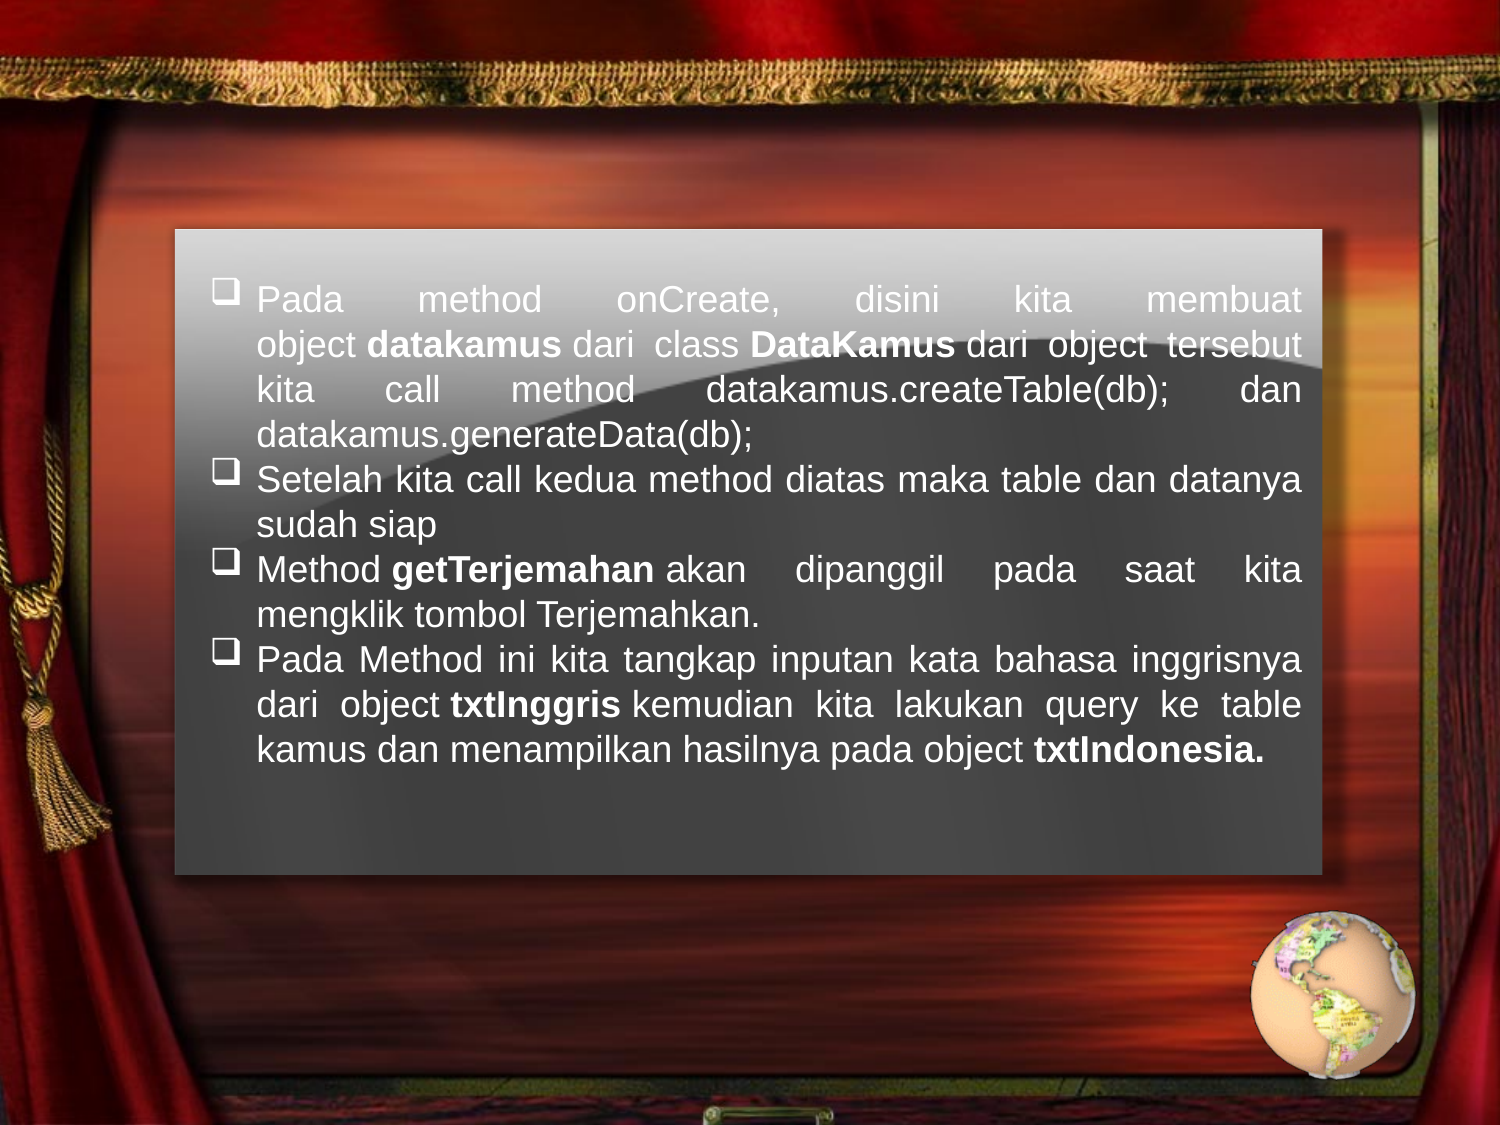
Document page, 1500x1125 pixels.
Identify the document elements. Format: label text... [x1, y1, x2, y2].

picture [0, 0, 1500, 1125]
text_box Pada method onCreate, disini kita membuat object datakamus dari class DataKamus dari object tersebut kita call method datakamus.createTable(db); dan datakamus.generateData(db); Setelah kita call kedua method diatas maka table dan datanya sudah siap Method getTerjemahan akan dipanggil pada saat kita mengklik tombol Terjemahkan. Pada Method ini kita tangkap inputan kata bahasa inggrisnya dari object txtInggris kemudian kita lakukan query ke table kamus dan menampilkan hasilnya pada object txtIndonesia. [194, 267, 1317, 777]
